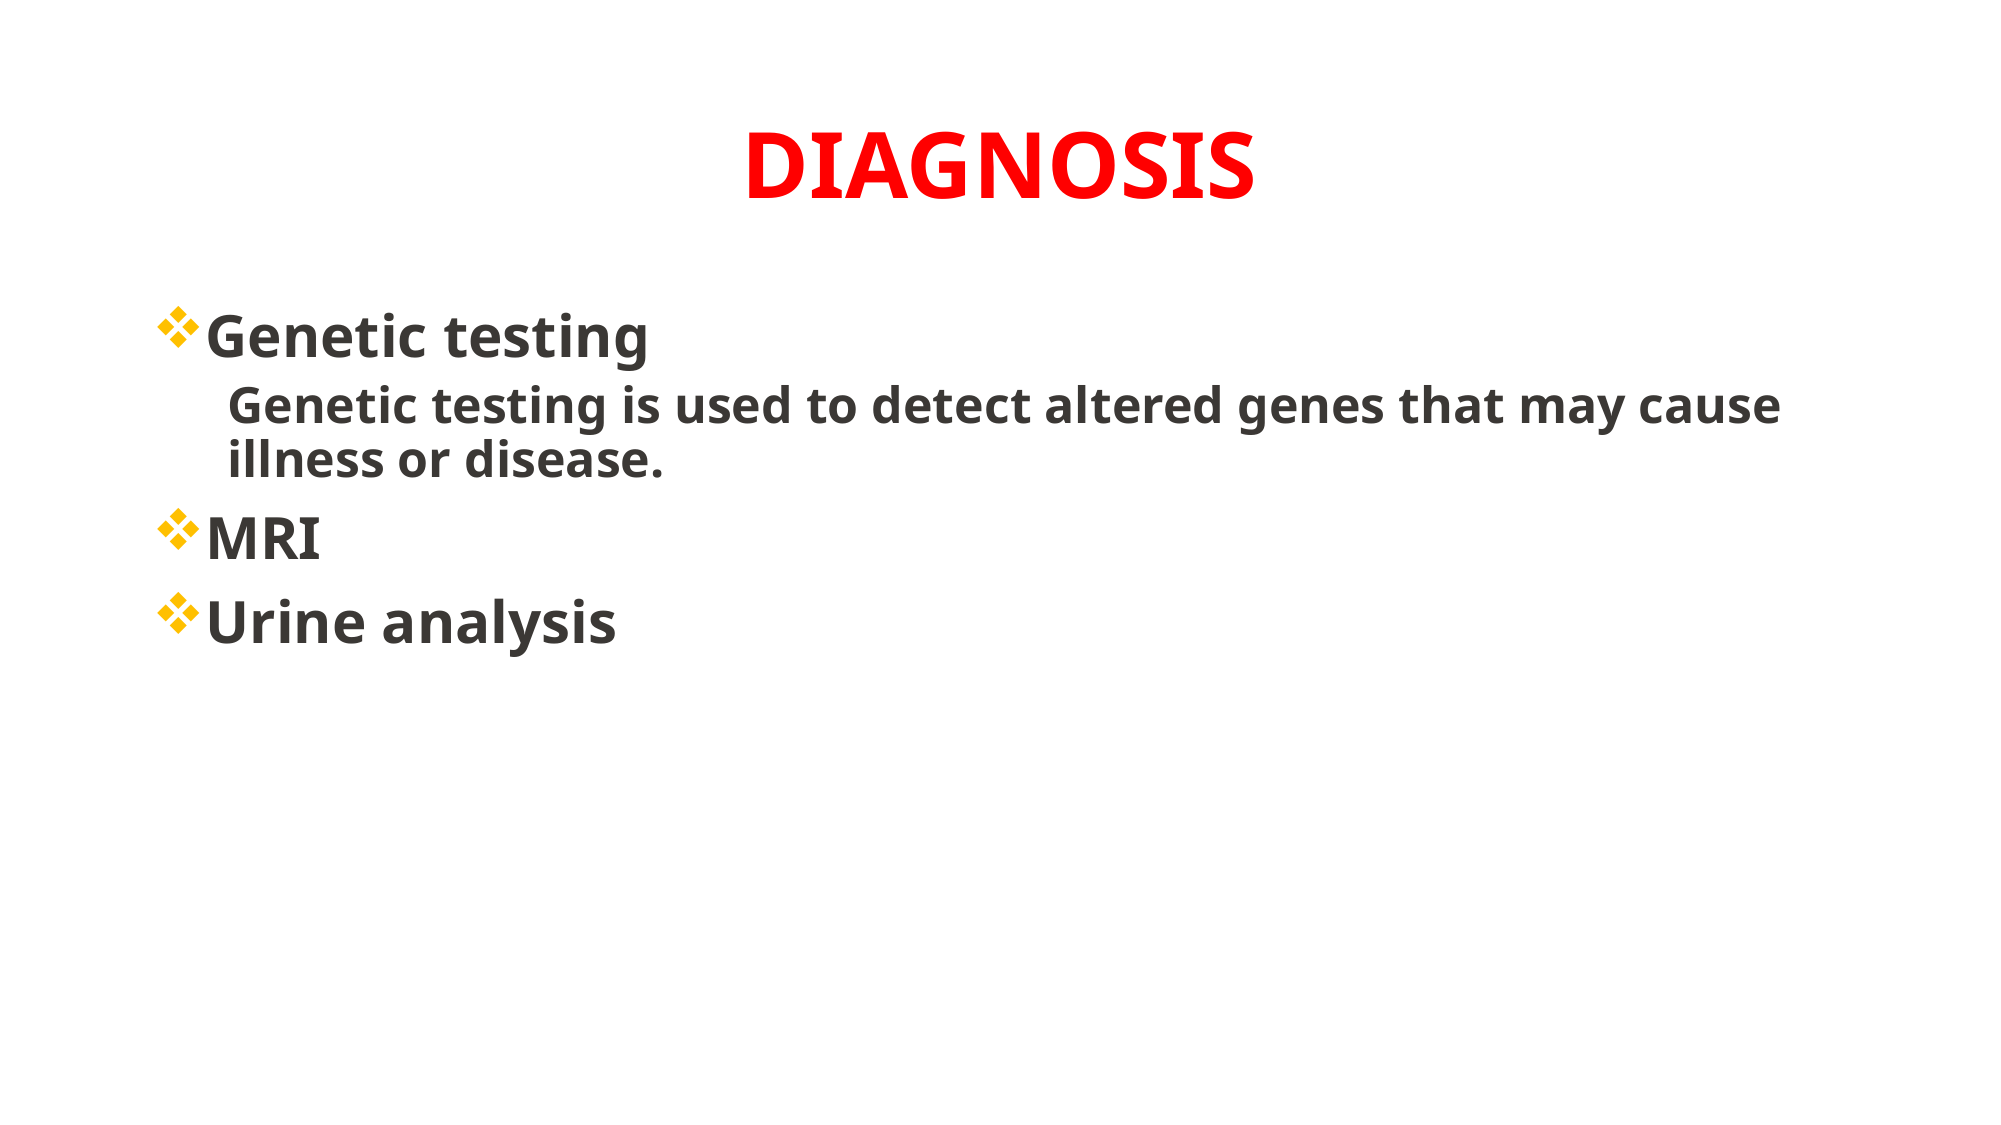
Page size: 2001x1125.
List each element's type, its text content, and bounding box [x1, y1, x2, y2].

title DIAGNOSIS [137, 59, 1863, 278]
list Genetic testing Genetic testing is used to detect altered genes that may cause illness or disease. MRI Urine analysis [137, 299, 1863, 1014]
